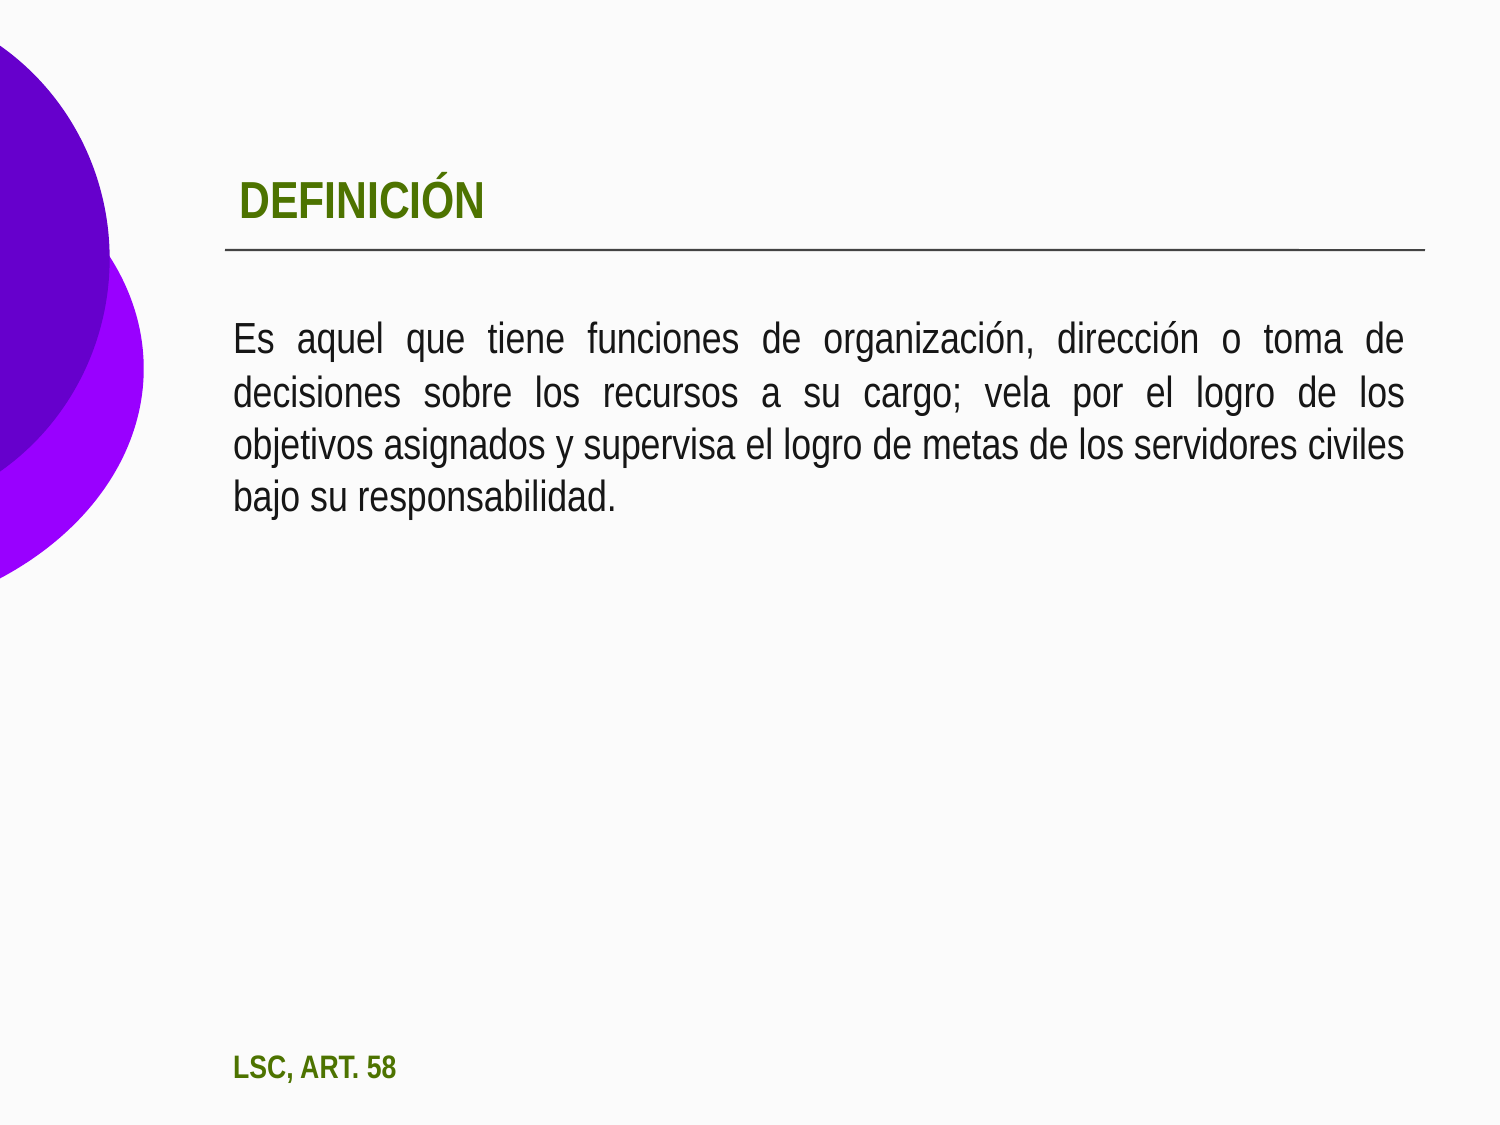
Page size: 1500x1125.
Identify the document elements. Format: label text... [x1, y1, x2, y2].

title DEFINICIÓN [224, 128, 1425, 238]
list Es aquel que tiene funciones de organización, dirección o toma de decisiones sobre los recursos a su cargo; vela por el logro de los objetivos asignados y supervisa el logro de metas de los servidores civiles bajo su responsabilidad. LSC, ART. 58 [175, 292, 1421, 1102]
